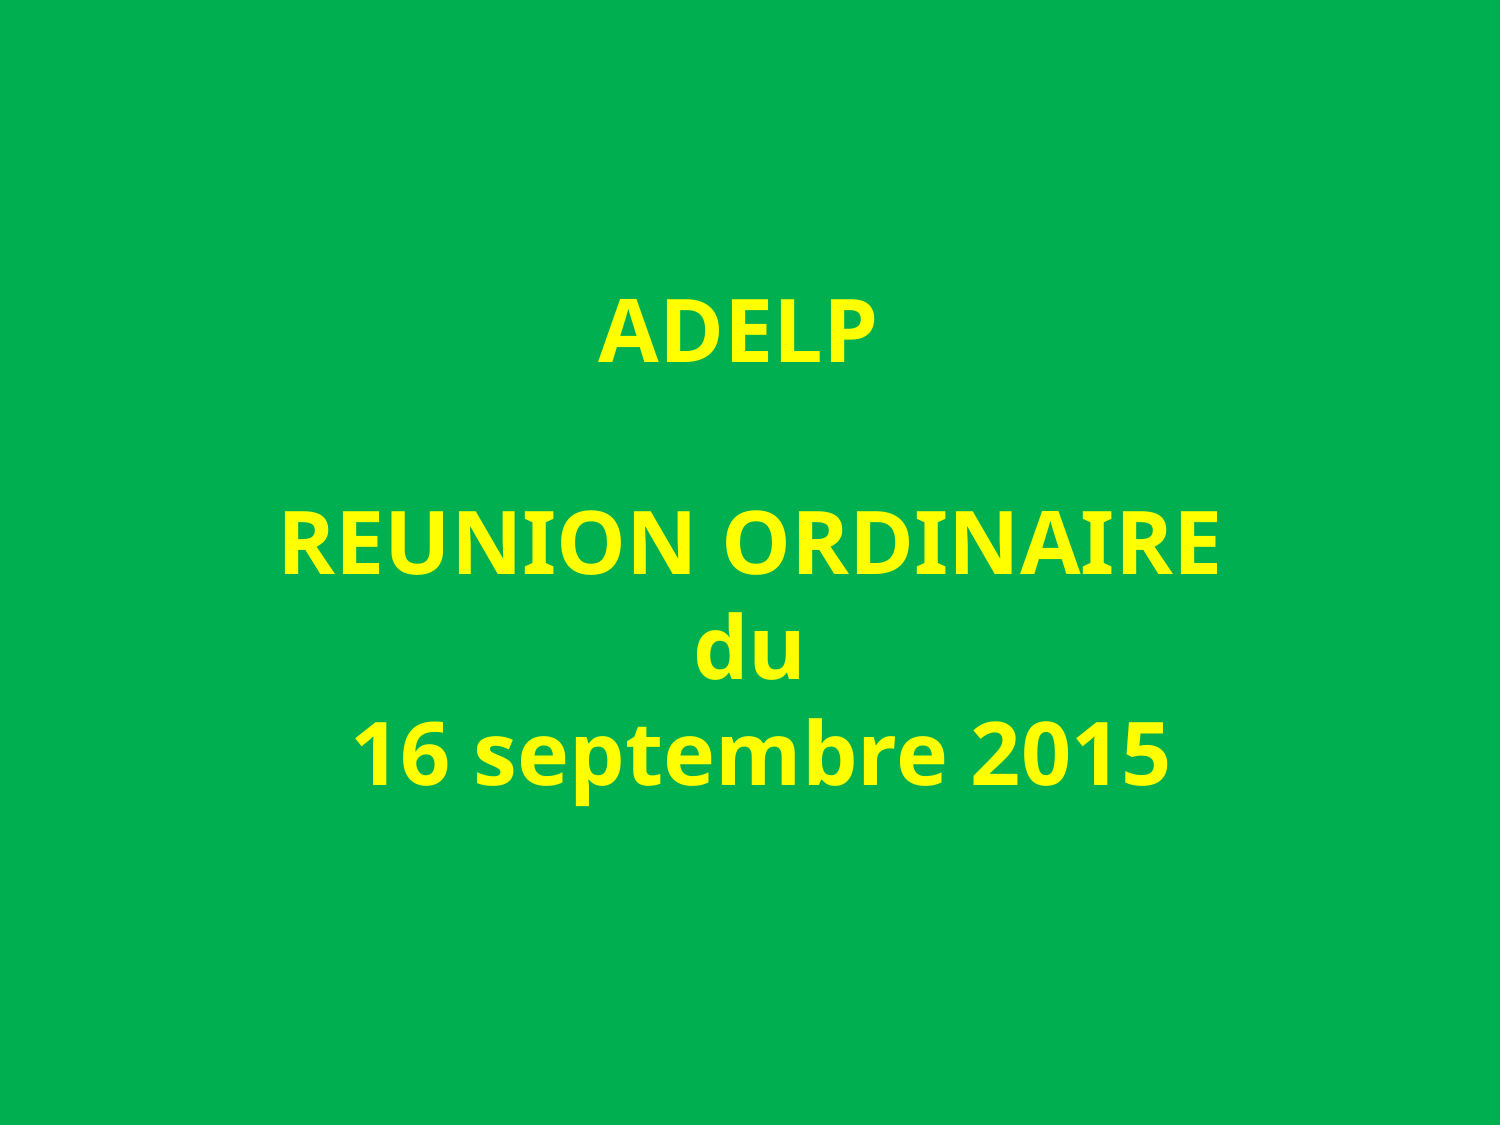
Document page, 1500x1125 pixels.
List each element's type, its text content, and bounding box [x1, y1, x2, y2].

title ADELP REUNION ORDINAIRE du 16 septembre 2015 [112, 267, 1388, 811]
